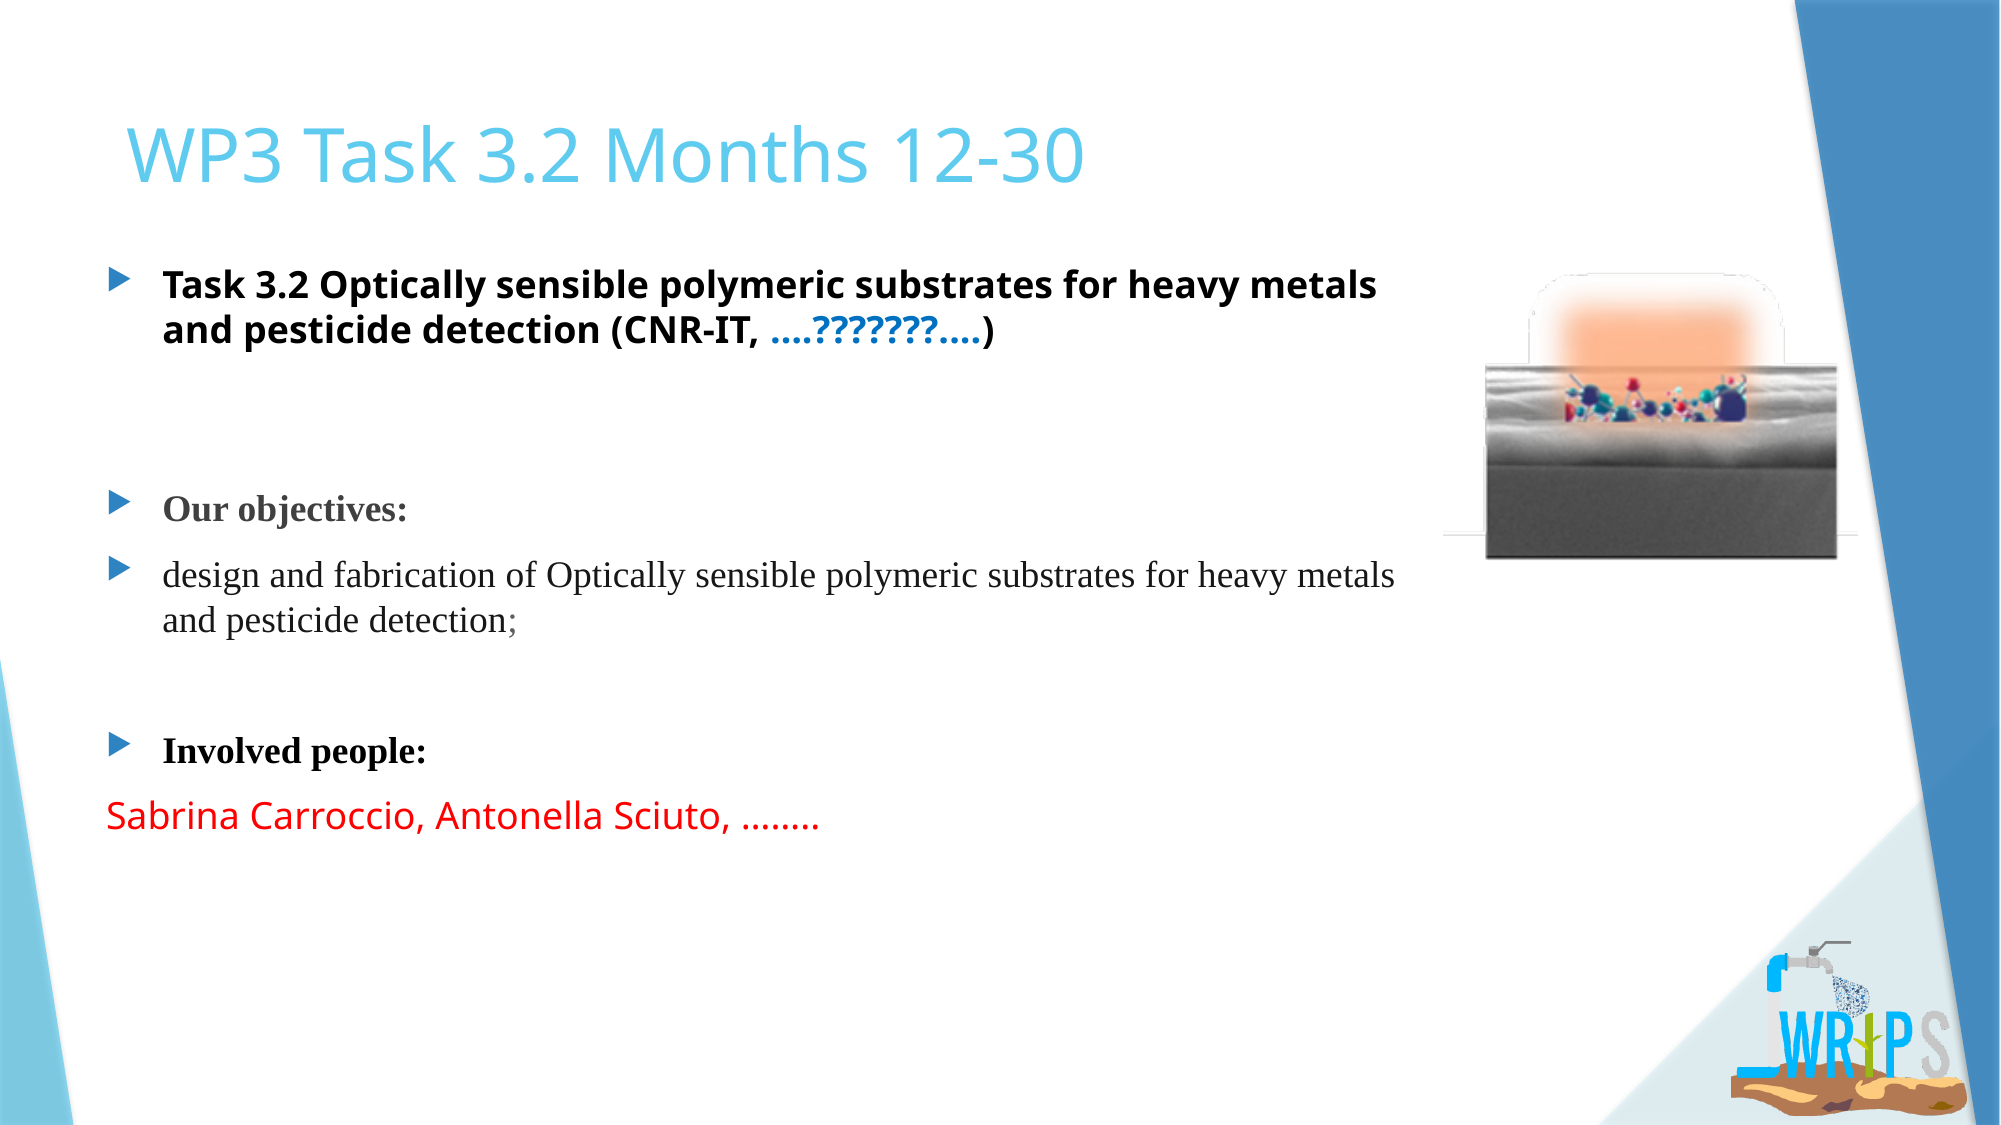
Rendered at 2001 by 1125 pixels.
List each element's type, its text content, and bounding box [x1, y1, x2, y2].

picture [1731, 938, 1968, 1116]
title WP3 Task 3.2 Months 12-30 [111, 99, 1648, 317]
list Task 3.2 Optically sensible polymeric substrates for heavy metals and pesticide detection (CNR-IT, ….???????....) Our objectives: design and fabrication of Optically sensible polymeric substrates for heavy metals and pesticide detection; Involved people: Sabrina Carroccio, Antonella Sciuto, …….. [91, 253, 1413, 891]
picture [1442, 253, 1858, 562]
